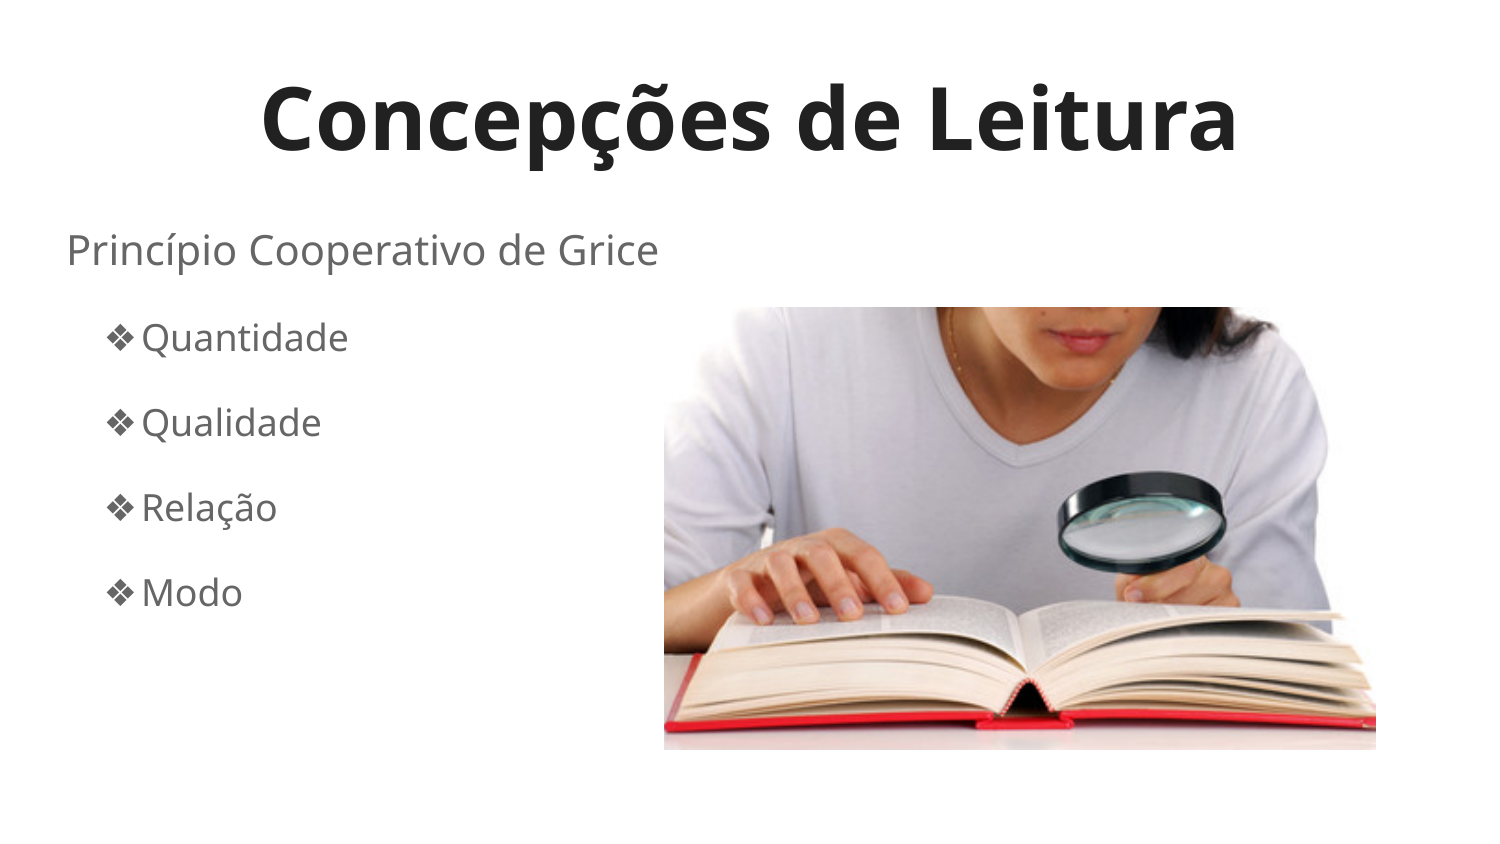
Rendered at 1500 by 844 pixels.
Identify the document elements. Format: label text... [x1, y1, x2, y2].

picture [664, 307, 1376, 750]
list Princípio Cooperativo de Grice Quantidade Qualidade Relação Modo [51, 201, 1449, 750]
title Concepções de Leitura [51, 48, 1449, 180]
